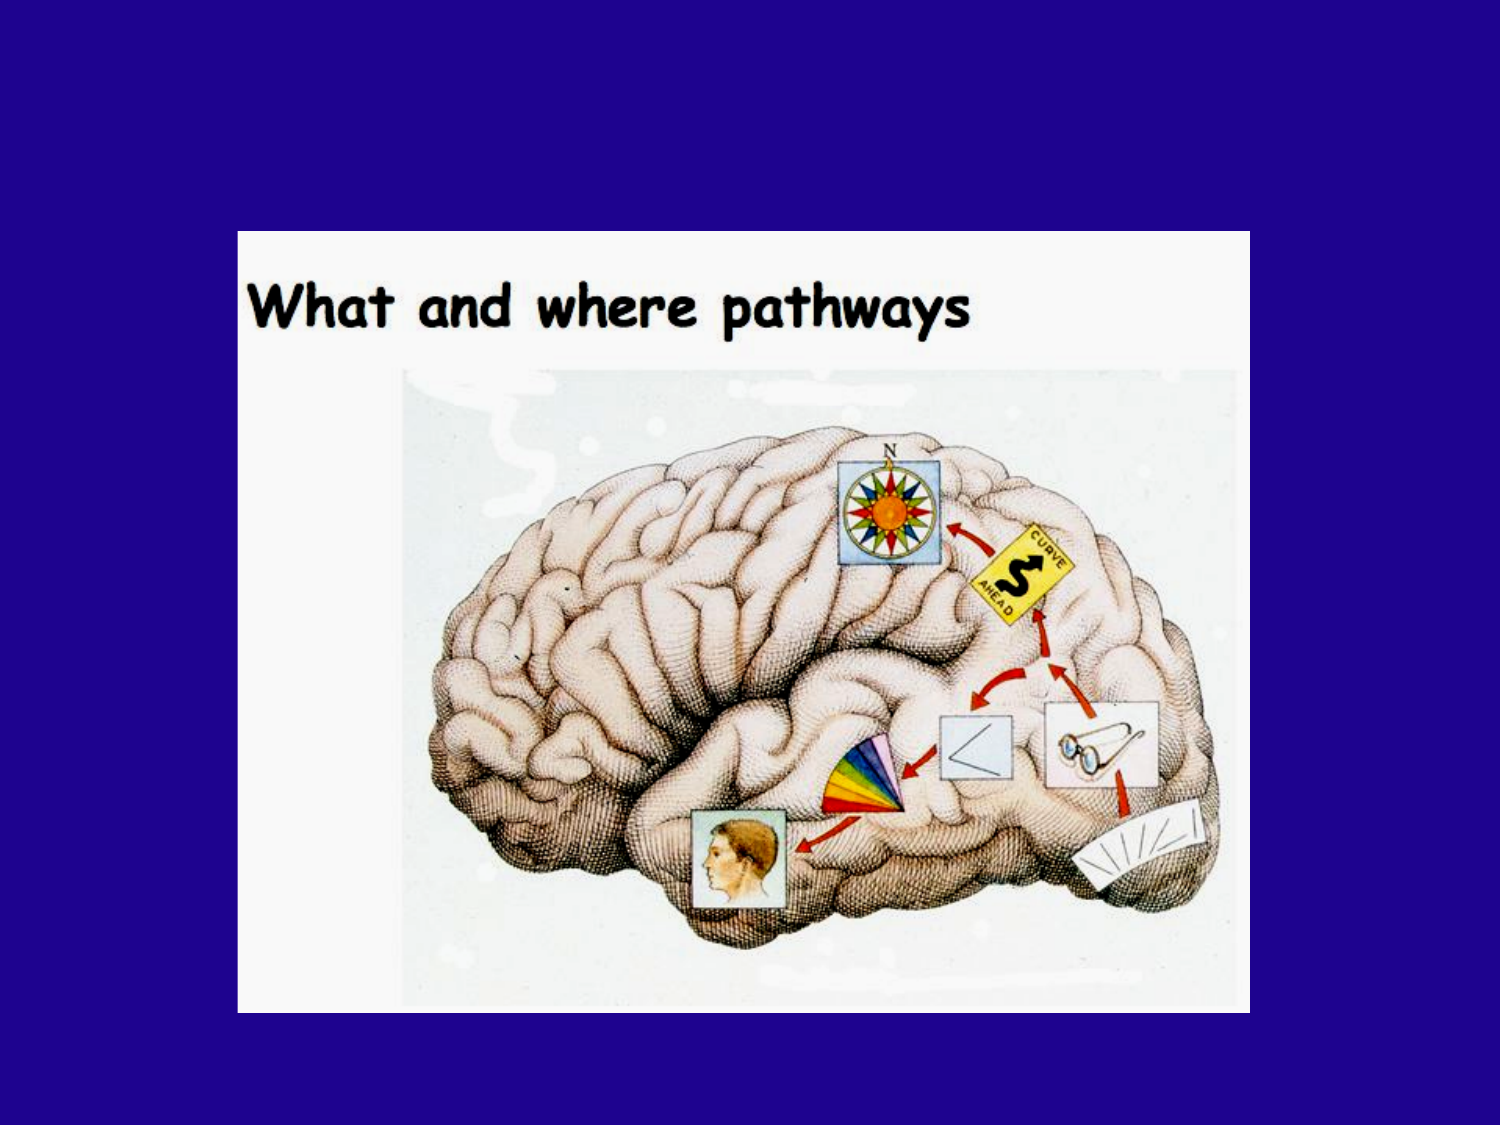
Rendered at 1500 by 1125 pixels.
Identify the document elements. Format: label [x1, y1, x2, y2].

picture [237, 230, 1251, 1013]
